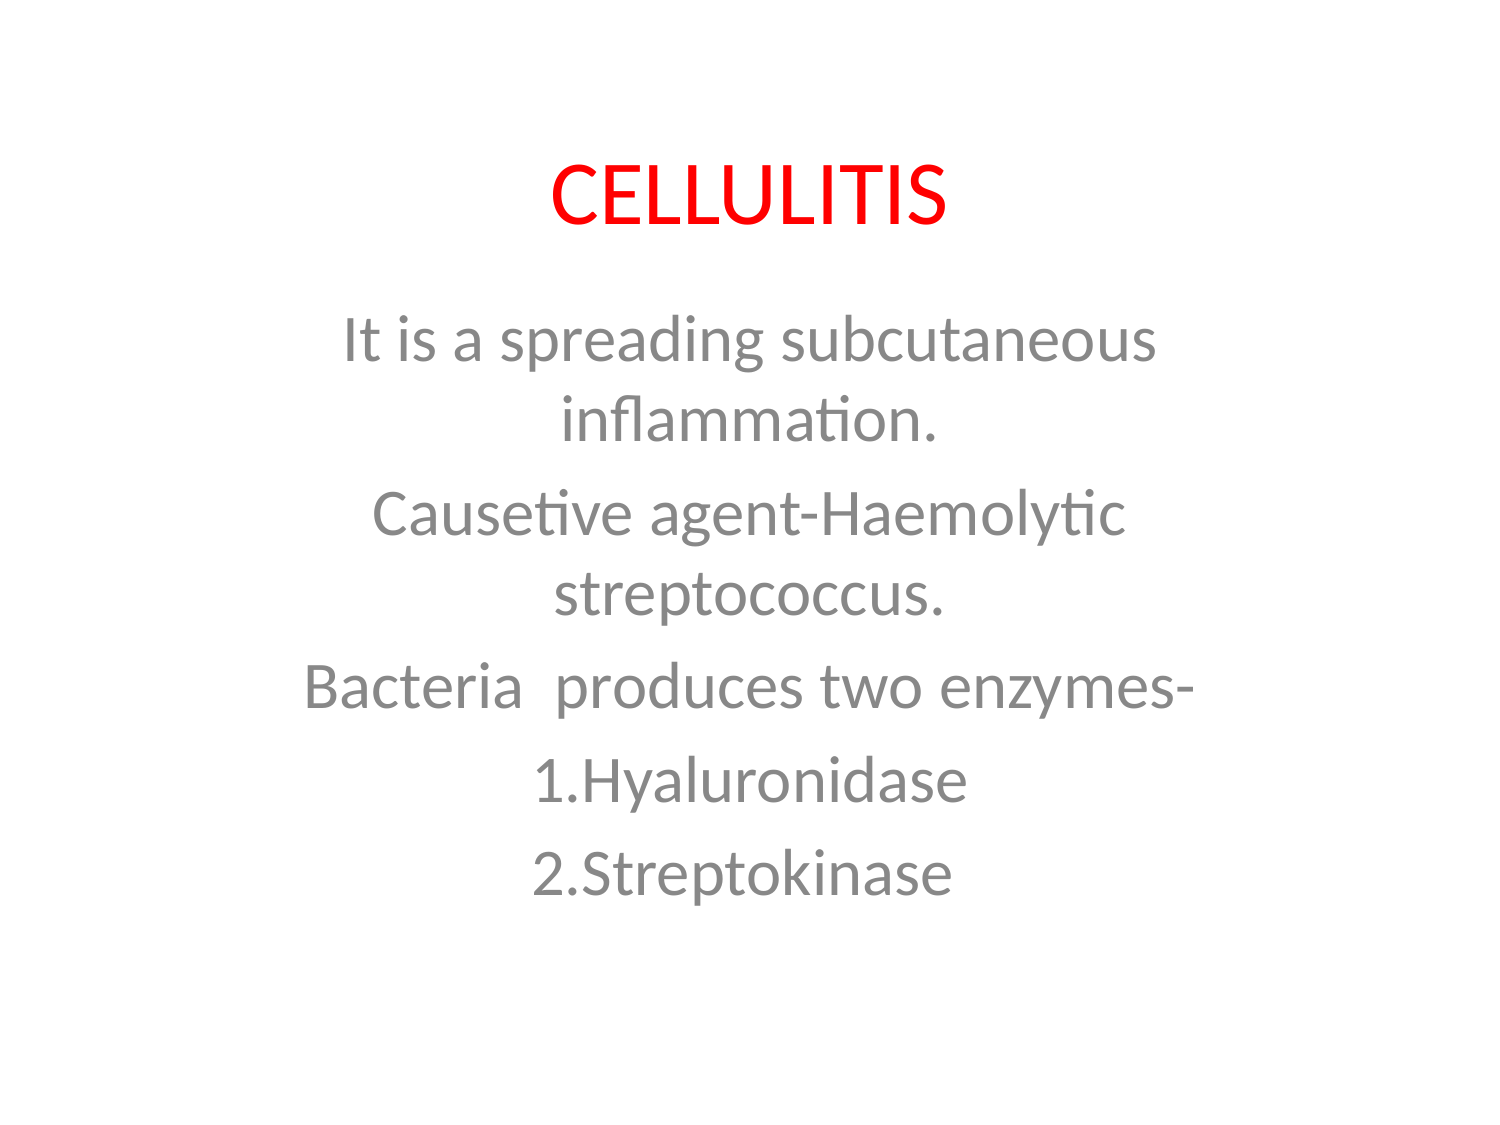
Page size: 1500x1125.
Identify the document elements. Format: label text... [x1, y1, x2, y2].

title CELLULITIS [112, 62, 1388, 313]
subtitle It is a spreading subcutaneous inflammation. Causetive agent-Haemolytic streptococcus. Bacteria produces two enzymes- 1.Hyaluronidase 2.Streptokinase [225, 287, 1275, 925]
